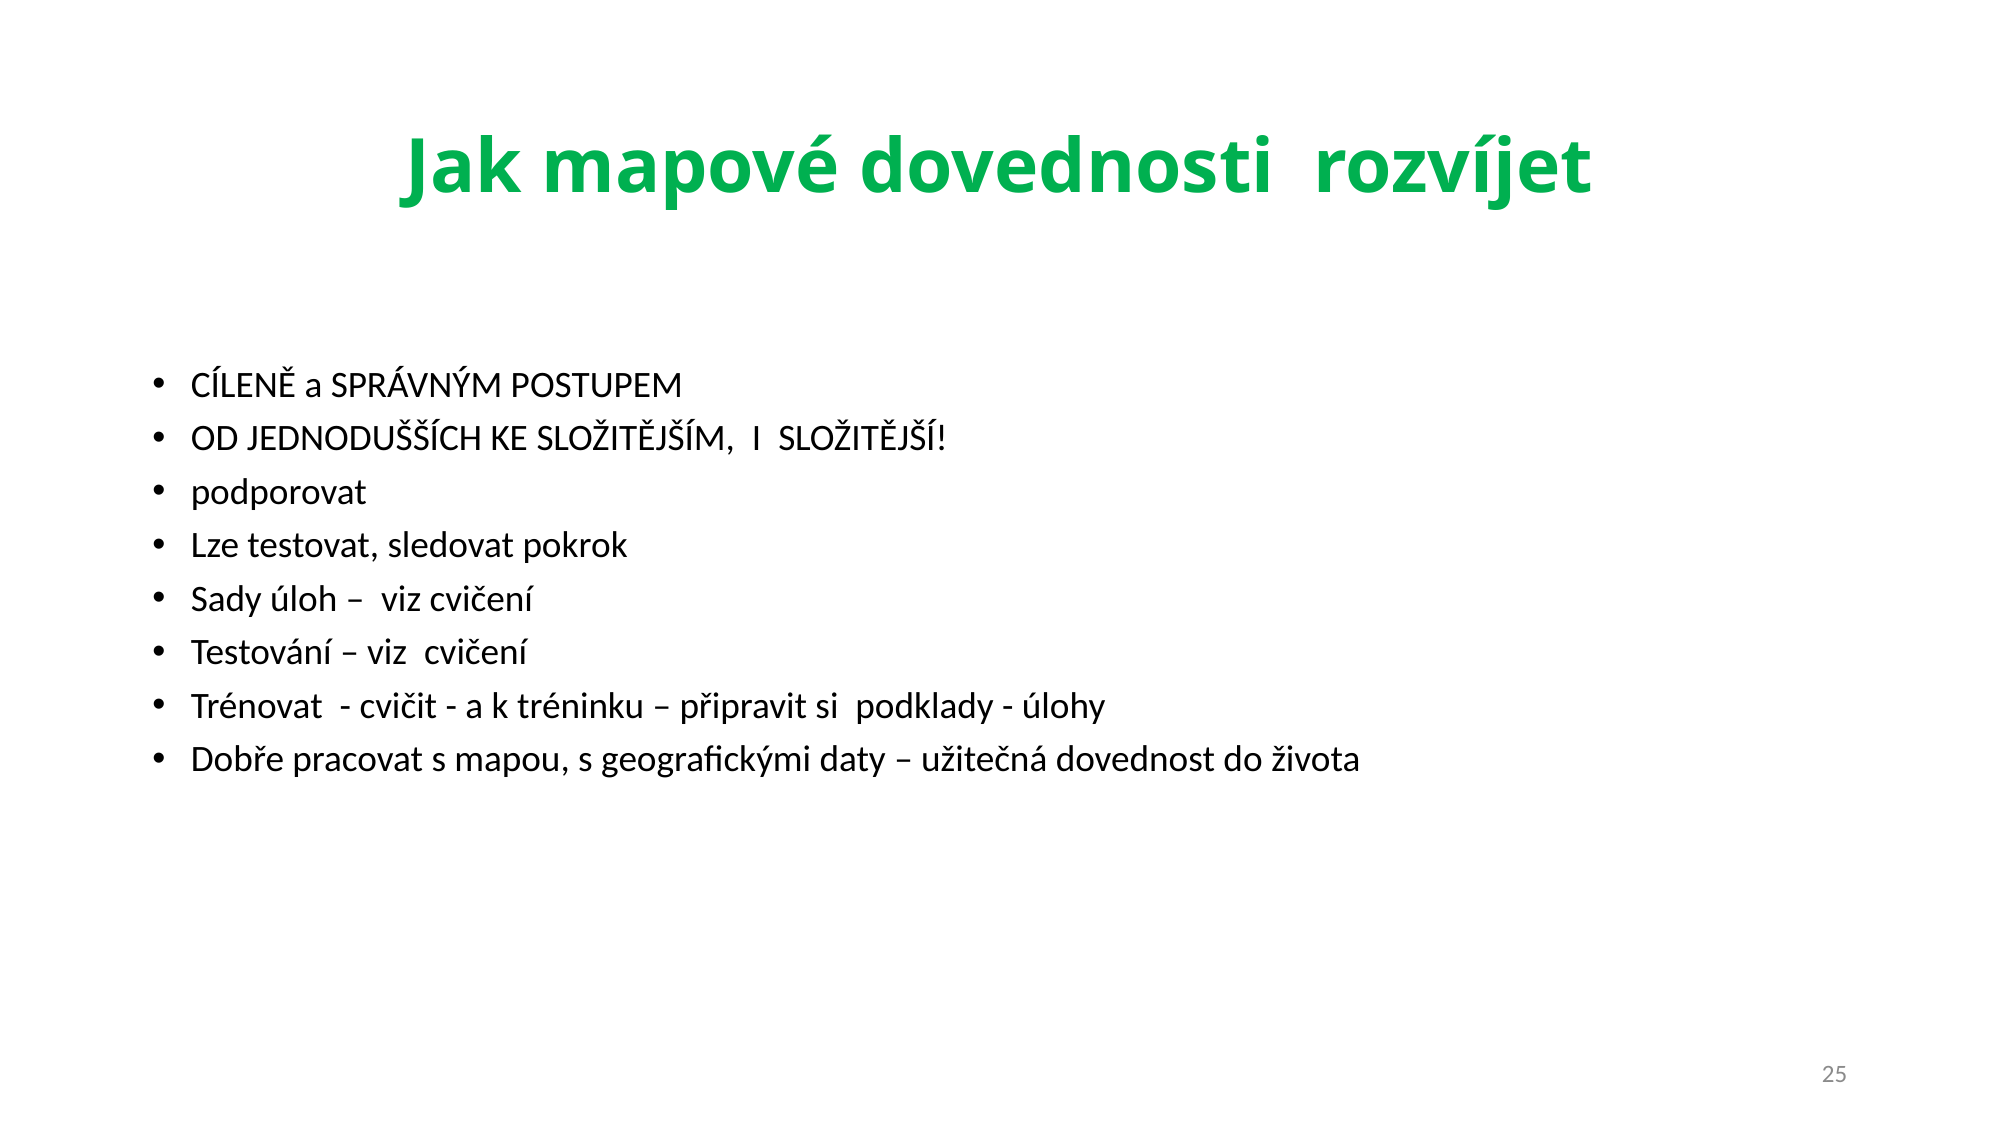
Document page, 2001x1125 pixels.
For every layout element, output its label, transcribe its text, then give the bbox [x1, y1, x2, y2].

slide_number 25 [1412, 1042, 1863, 1103]
title Jak mapové dovednosti rozvíjet [137, 59, 1863, 278]
list CÍLENĚ a SPRÁVNÝM POSTUPEM OD JEDNODUŠŠÍCH KE SLOŽITĚJŠÍM, I SLOŽITĚJŠÍ! podporovat Lze testovat, sledovat pokrok Sady úloh – viz cvičení Testování – viz cvičení Trénovat - cvičit - a k tréninku – připravit si podklady - úlohy Dobře pracovat s mapou, s geografickými daty – užitečná dovednost do života [137, 299, 1798, 789]
